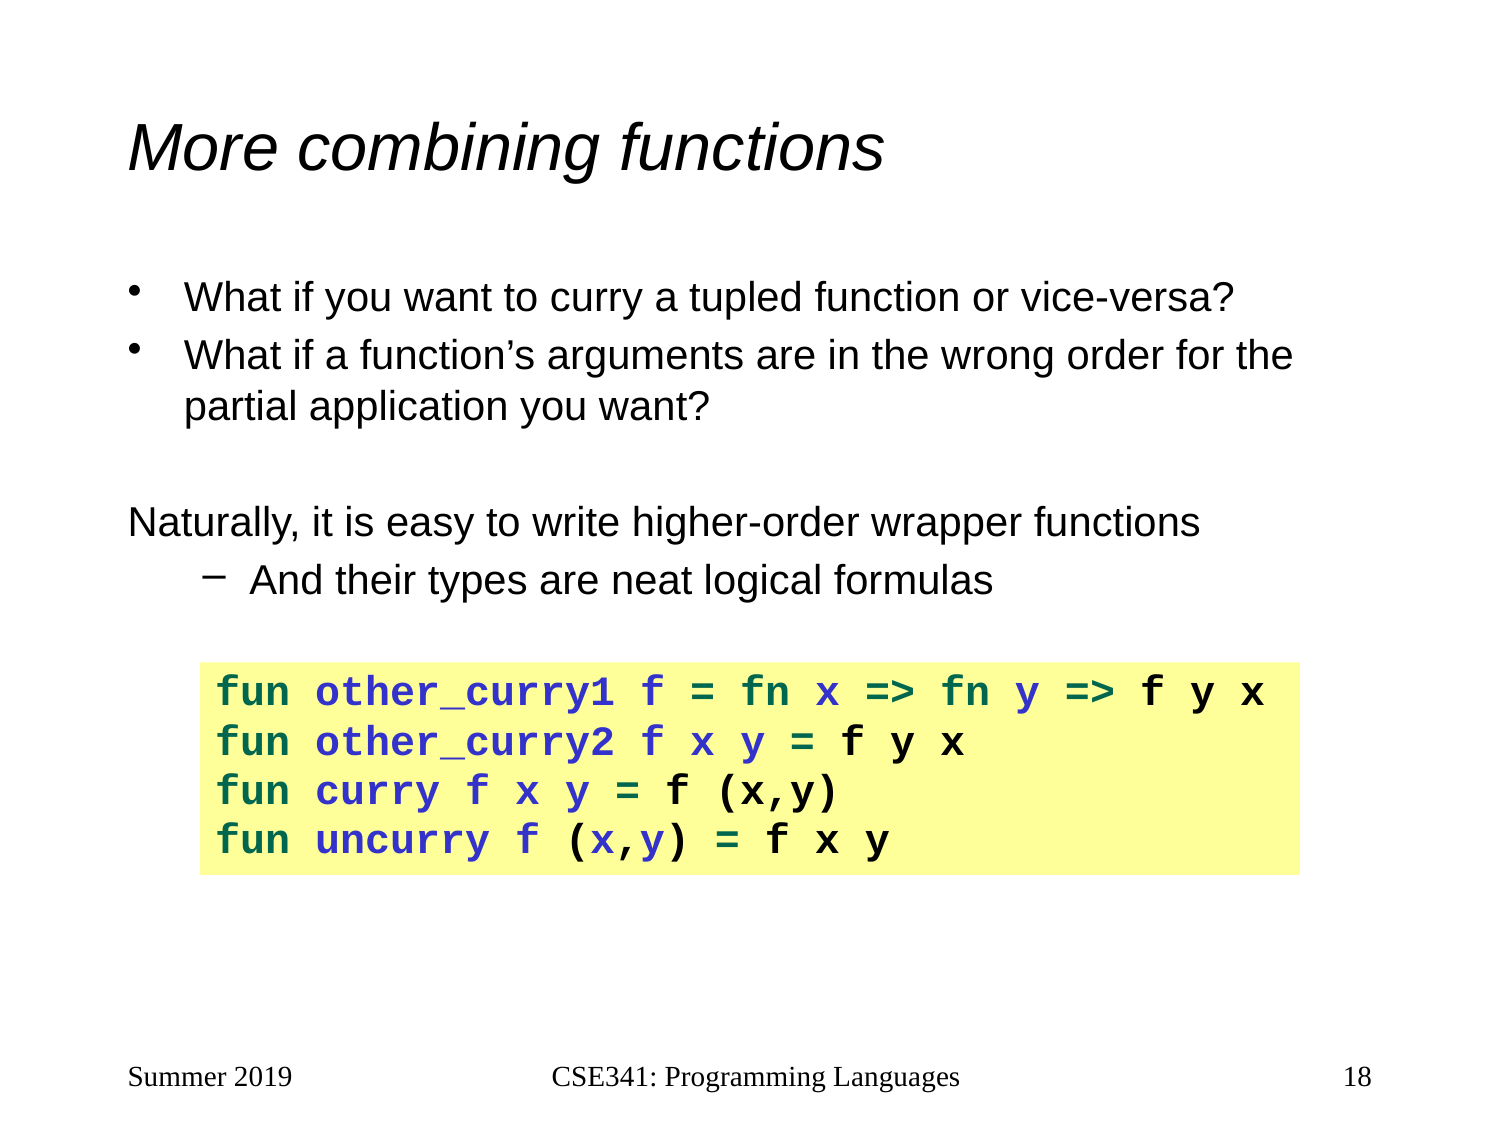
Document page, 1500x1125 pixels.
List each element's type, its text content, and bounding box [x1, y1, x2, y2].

list What if you want to curry a tupled function or vice-versa? What if a function’s arguments are in the wrong order for the partial application you want? Naturally, it is easy to write higher-order wrapper functions And their types are neat logical formulas [112, 262, 1388, 623]
slide_number 18 [1074, 1049, 1388, 1125]
title More combining functions [112, 49, 1388, 238]
text_box fun other_curry1 f = fn x => fn y => f y x fun other_curry2 f x y = f y x fun curry f x y = f (x,y) fun uncurry f (x,y) = f x y [200, 662, 1300, 875]
slide_number Summer 2019 [112, 1049, 426, 1125]
footer CSE341: Programming Languages [474, 1049, 1038, 1125]
